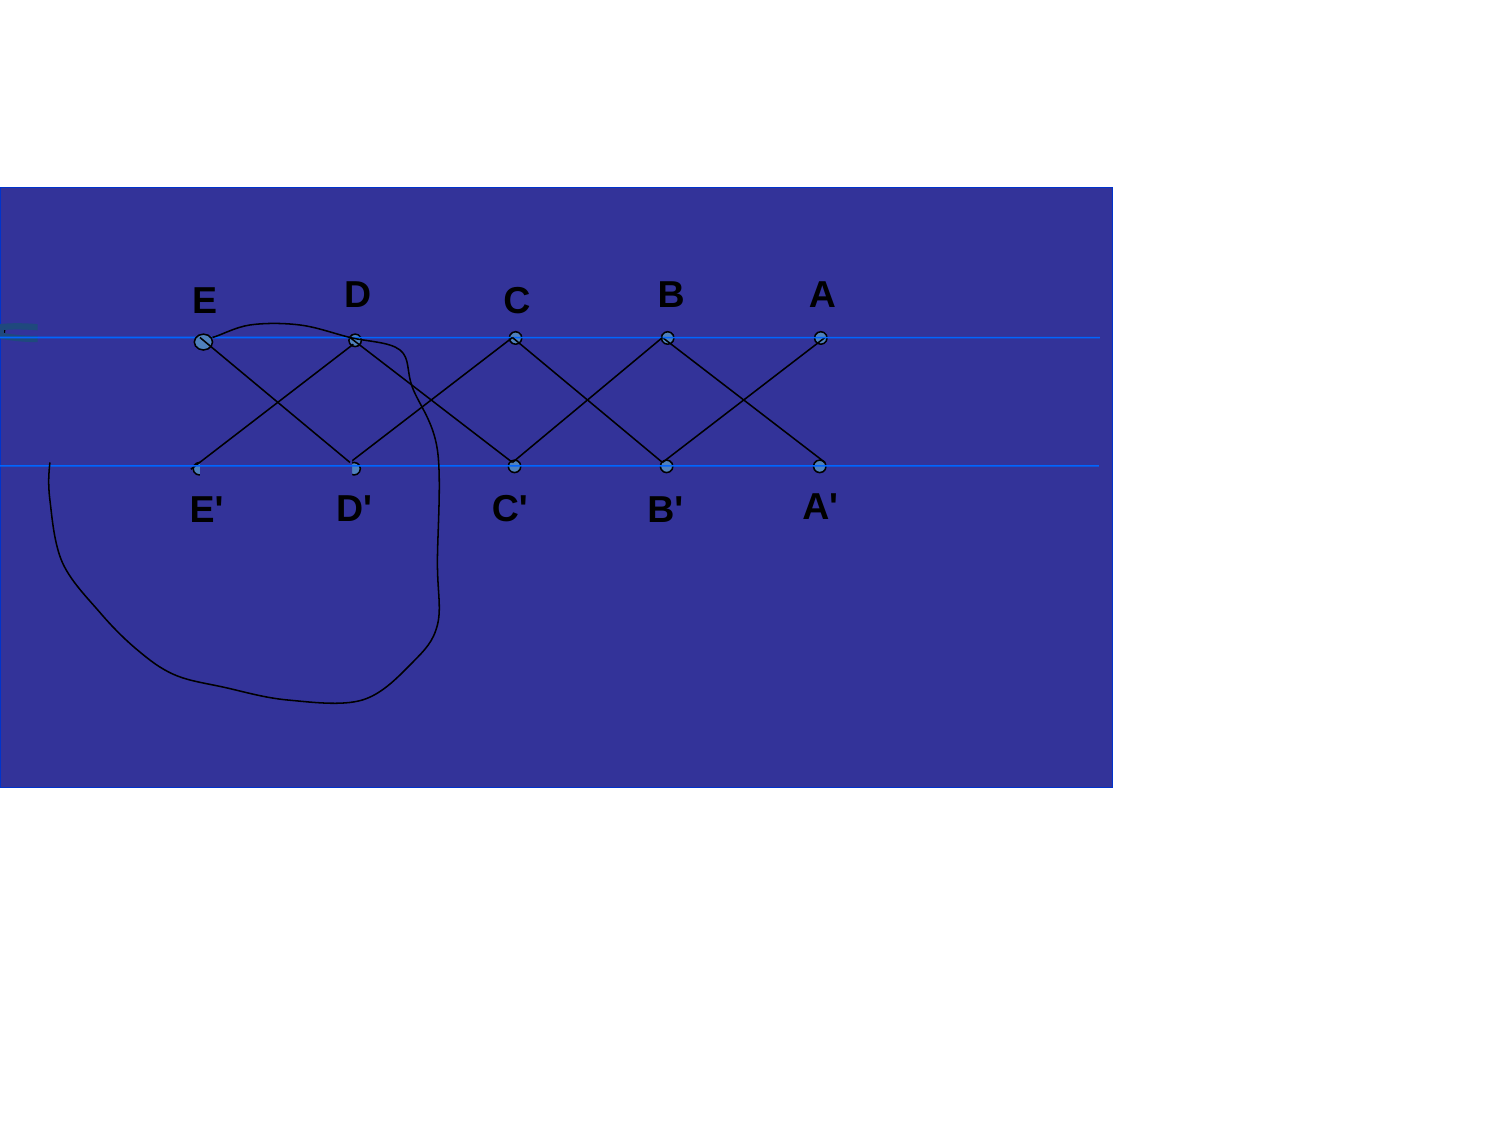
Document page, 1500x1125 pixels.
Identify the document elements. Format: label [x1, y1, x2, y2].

text_box [0, 187, 1113, 788]
